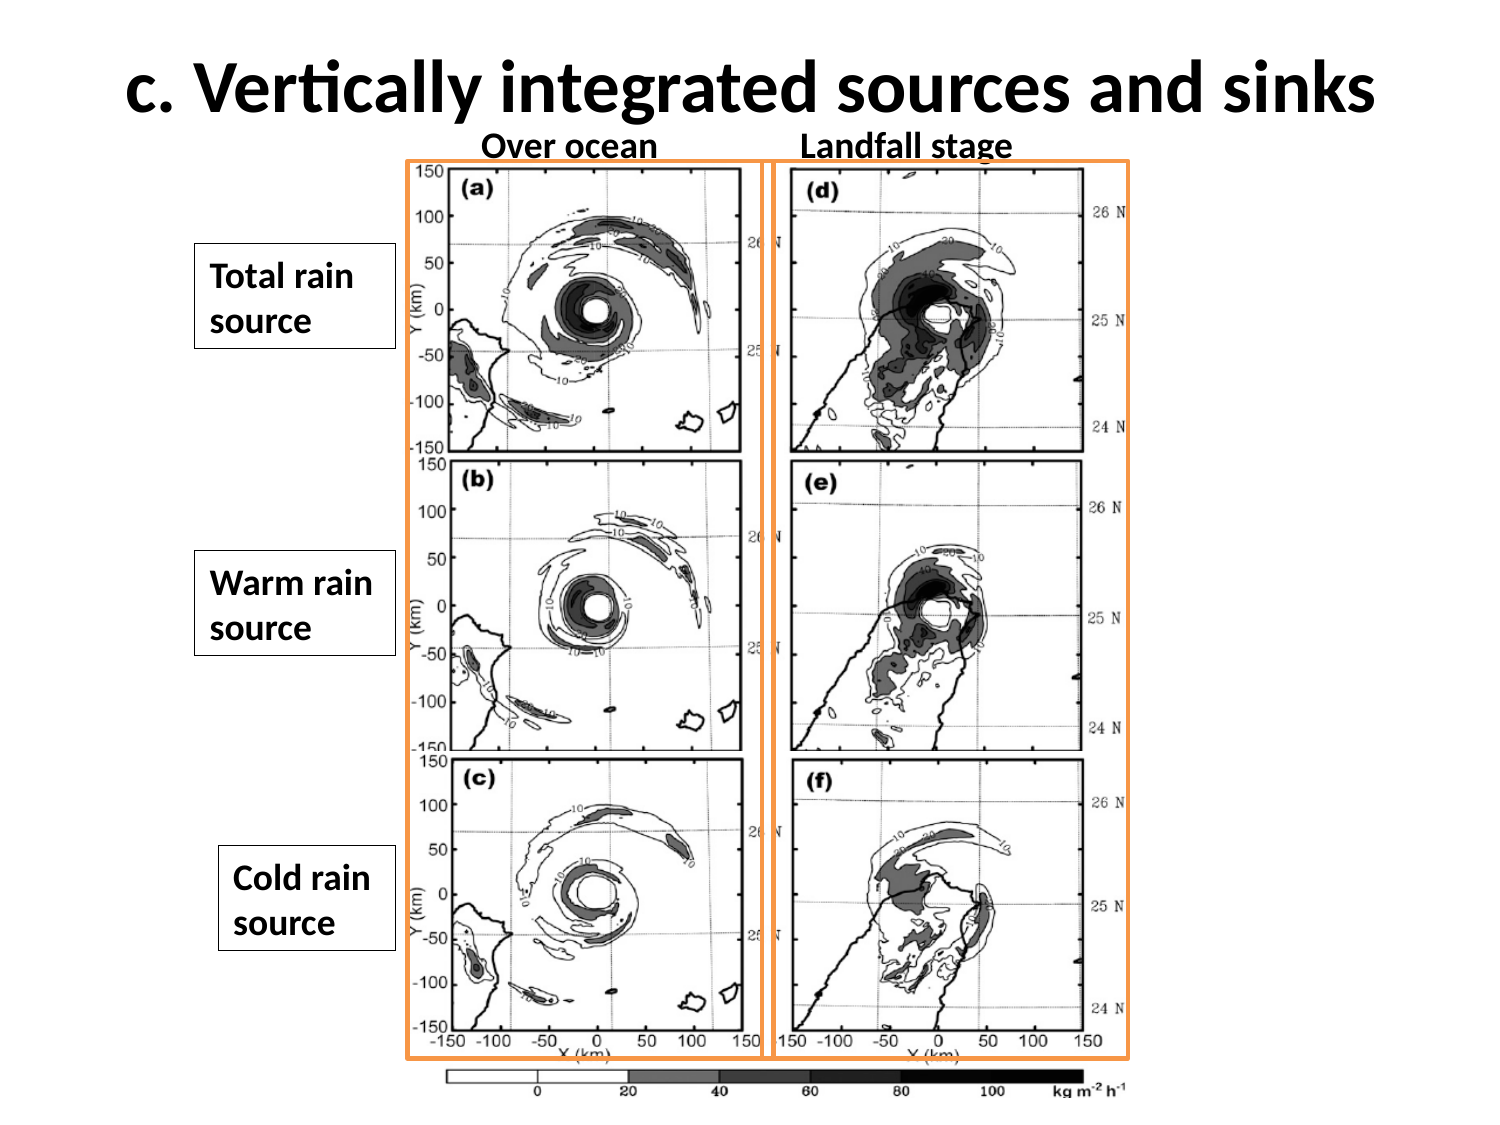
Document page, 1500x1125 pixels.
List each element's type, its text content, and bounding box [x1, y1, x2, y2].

picture [395, 455, 1138, 1099]
text_box Total rain source [194, 243, 390, 349]
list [395, 160, 1129, 455]
text_box Warm rain source [194, 550, 390, 656]
text_box Over ocean [466, 113, 715, 159]
text_box Landfall stage [785, 113, 1081, 159]
text_box Cold rain source [218, 845, 396, 951]
title c. Vertically integrated sources and sinks [76, 30, 1427, 135]
